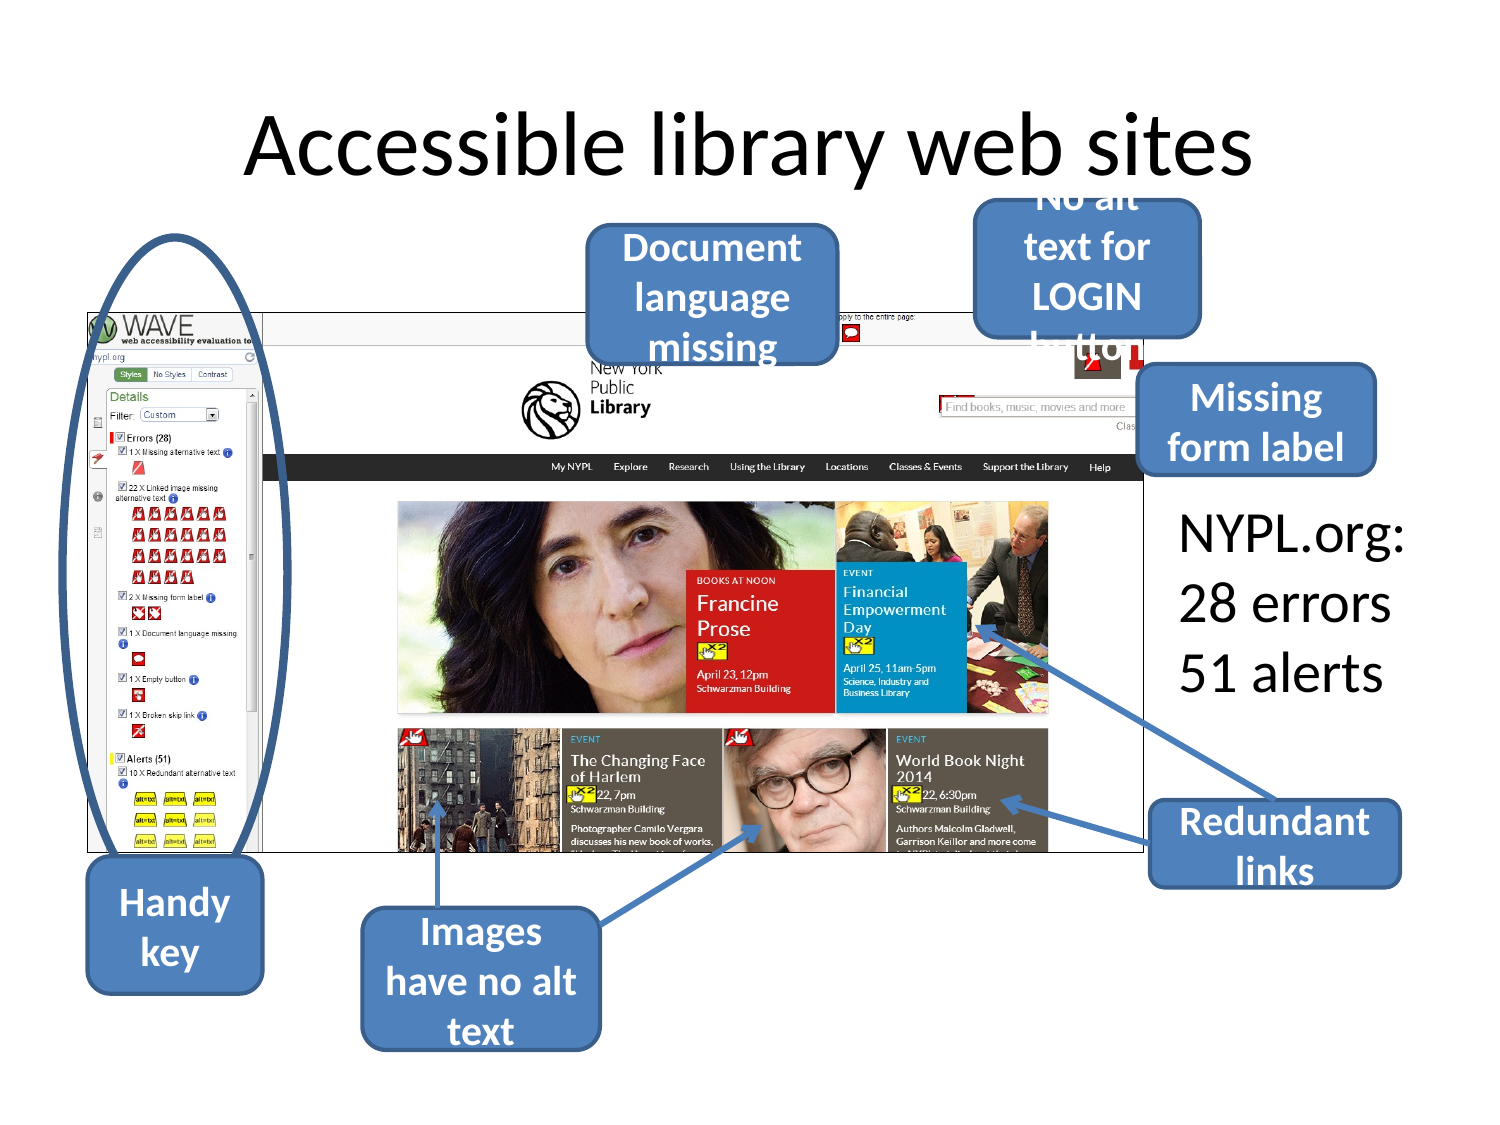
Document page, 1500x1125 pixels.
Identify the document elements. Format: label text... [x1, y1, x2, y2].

text_box [60, 374, 82, 771]
text_box [102, 235, 248, 310]
title Accessible library web sites [75, 45, 1425, 233]
text_box Redundant links [1147, 797, 1403, 890]
text_box Images have no alt text [360, 905, 603, 1053]
text_box No alt text for LOGIN button [972, 197, 1203, 340]
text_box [599, 824, 763, 926]
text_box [999, 799, 1151, 844]
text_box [974, 624, 1276, 801]
text_box Handy key [85, 861, 265, 996]
text_box NYPL.org: 28 errors 51 alerts [1164, 486, 1423, 712]
text_box Document language missing [585, 222, 840, 310]
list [87, 312, 1144, 853]
text_box Missing form label [1147, 361, 1378, 478]
